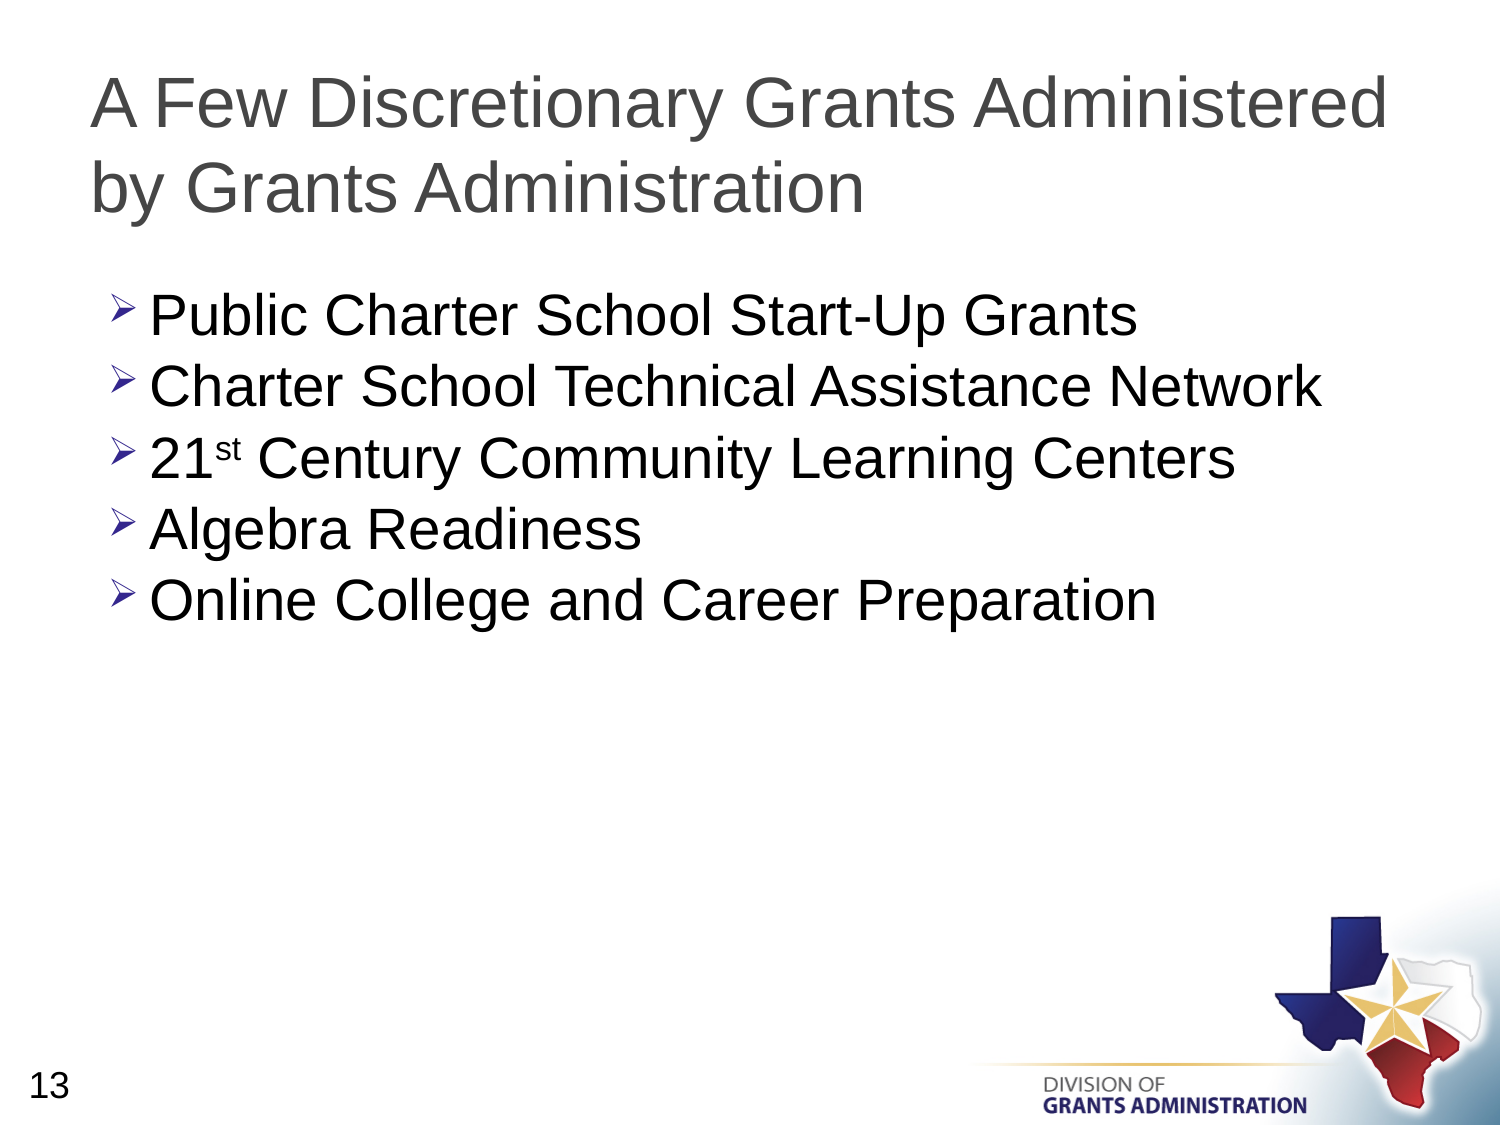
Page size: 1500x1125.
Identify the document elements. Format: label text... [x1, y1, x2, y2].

text_box 13 [13, 1053, 107, 1114]
title A Few Discretionary Grants Administered by Grants Administration [75, 47, 1425, 236]
picture [0, 0, 1500, 1125]
list Public Charter School Start-Up Grants Charter School Technical Assistance Network 21st Century Community Learning Centers Algebra Readiness Online College and Career Preparation [74, 277, 1426, 986]
